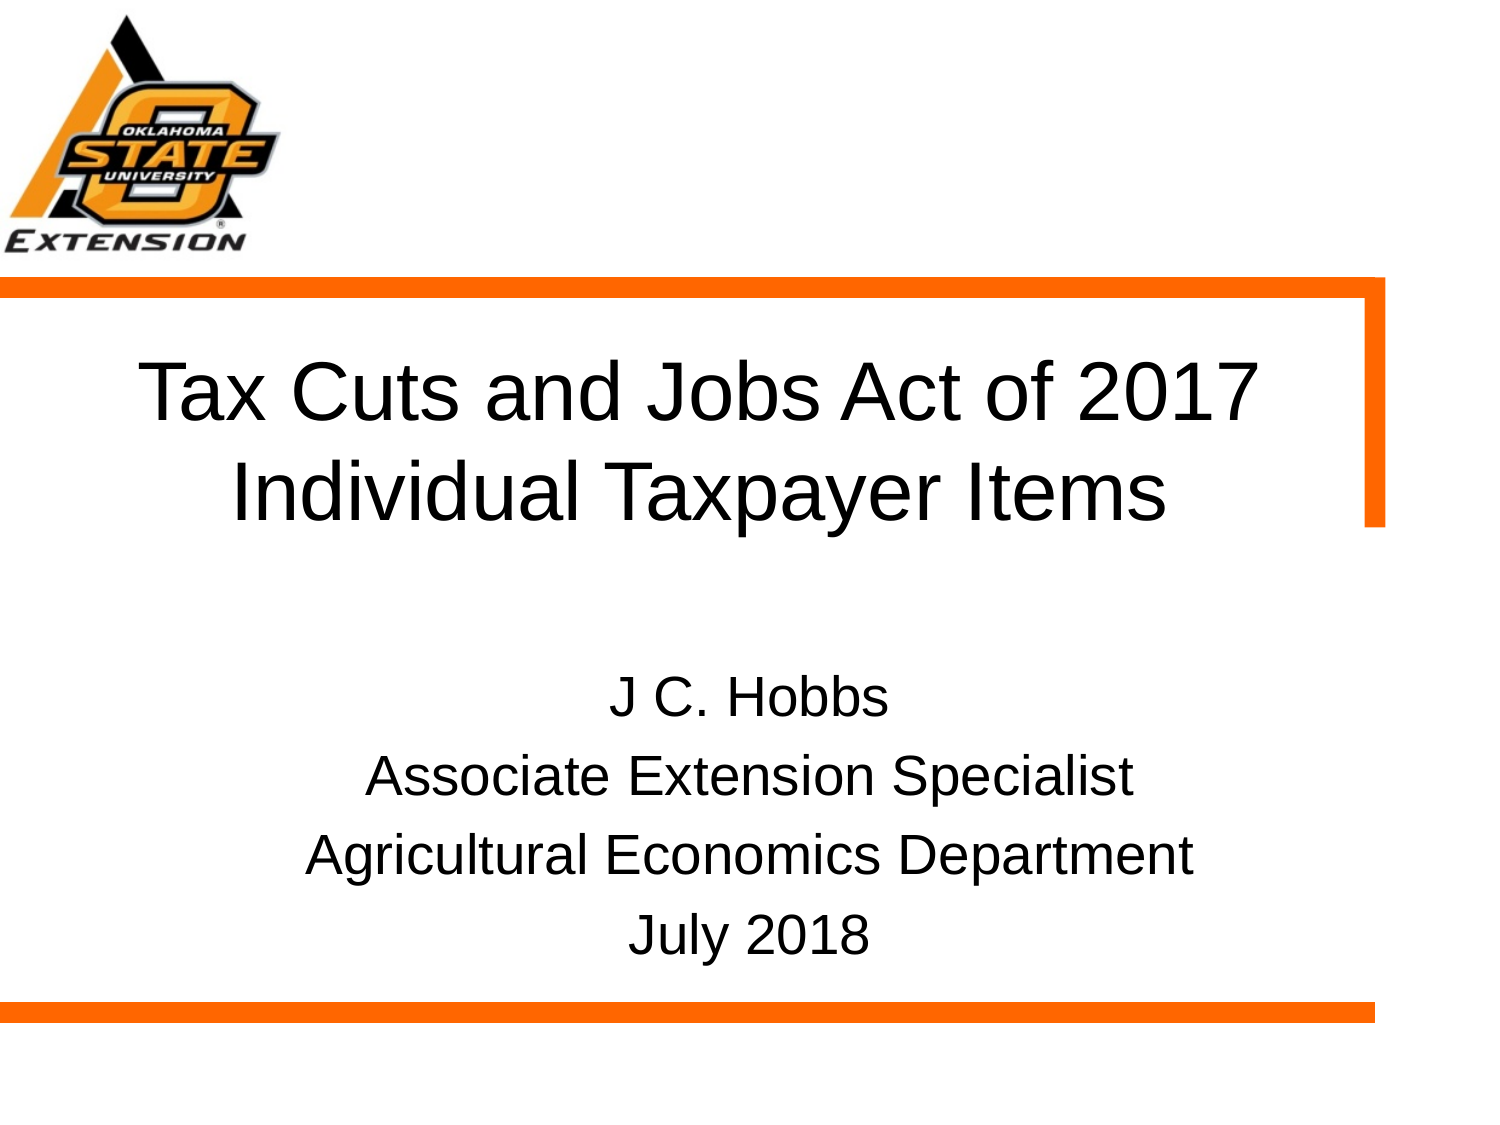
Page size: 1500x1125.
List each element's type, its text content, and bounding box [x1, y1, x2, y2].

title Tax Cuts and Jobs Act of 2017 Individual Taxpayer Items [62, 308, 1338, 567]
picture [0, 0, 288, 276]
subtitle J C. Hobbs Associate Extension Specialist Agricultural Economics Department July 2018 [224, 651, 1276, 980]
